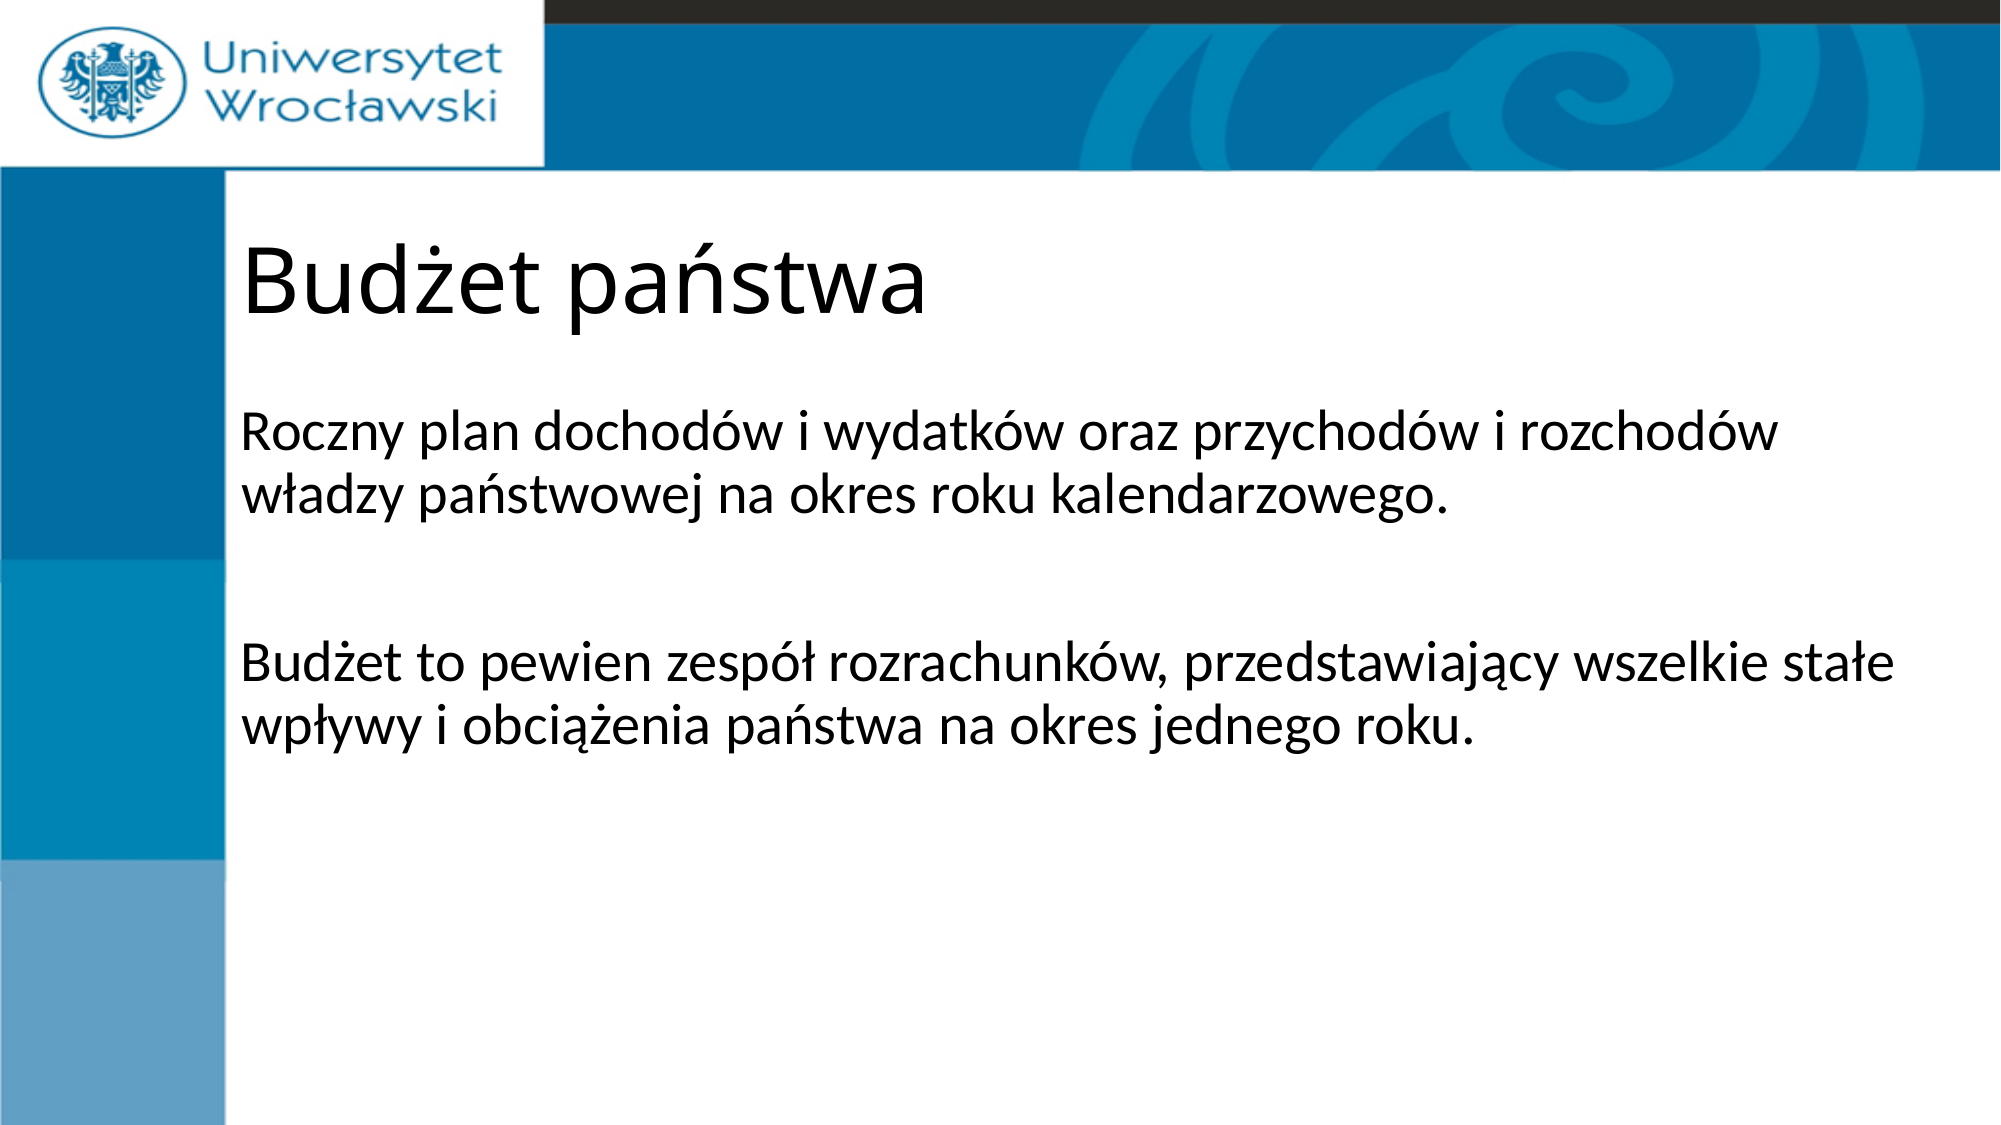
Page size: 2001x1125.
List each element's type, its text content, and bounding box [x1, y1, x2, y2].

picture [0, 0, 2001, 1125]
list Roczny plan dochodów i wydatków oraz przychodów i rozchodów władzy państwowej na okres roku kalendarzowego. Budżet to pewien zespół rozrachunków, przedstawiający wszelkie stałe wpływy i obciążenia państwa na okres jednego roku. [225, 392, 1951, 1107]
title Budżet państwa [225, 175, 1951, 392]
